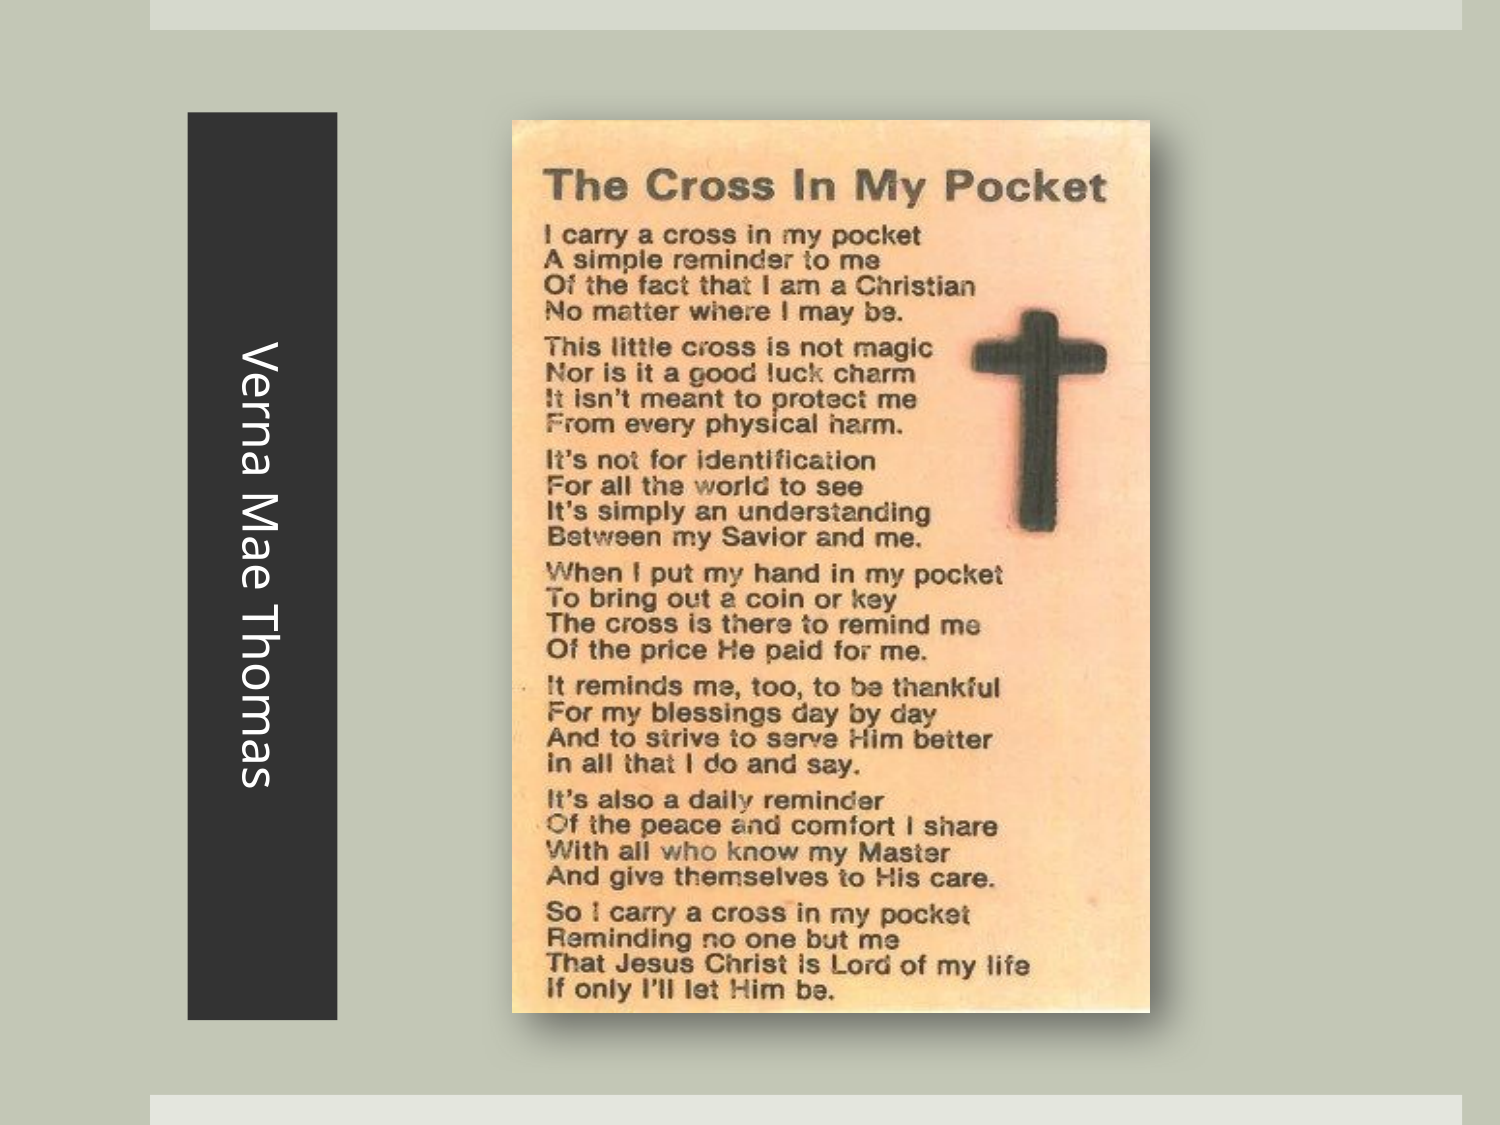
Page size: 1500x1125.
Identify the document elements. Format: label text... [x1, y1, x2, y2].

title Verna Mae Thomas [187, 112, 338, 1021]
picture [511, 119, 1151, 1013]
